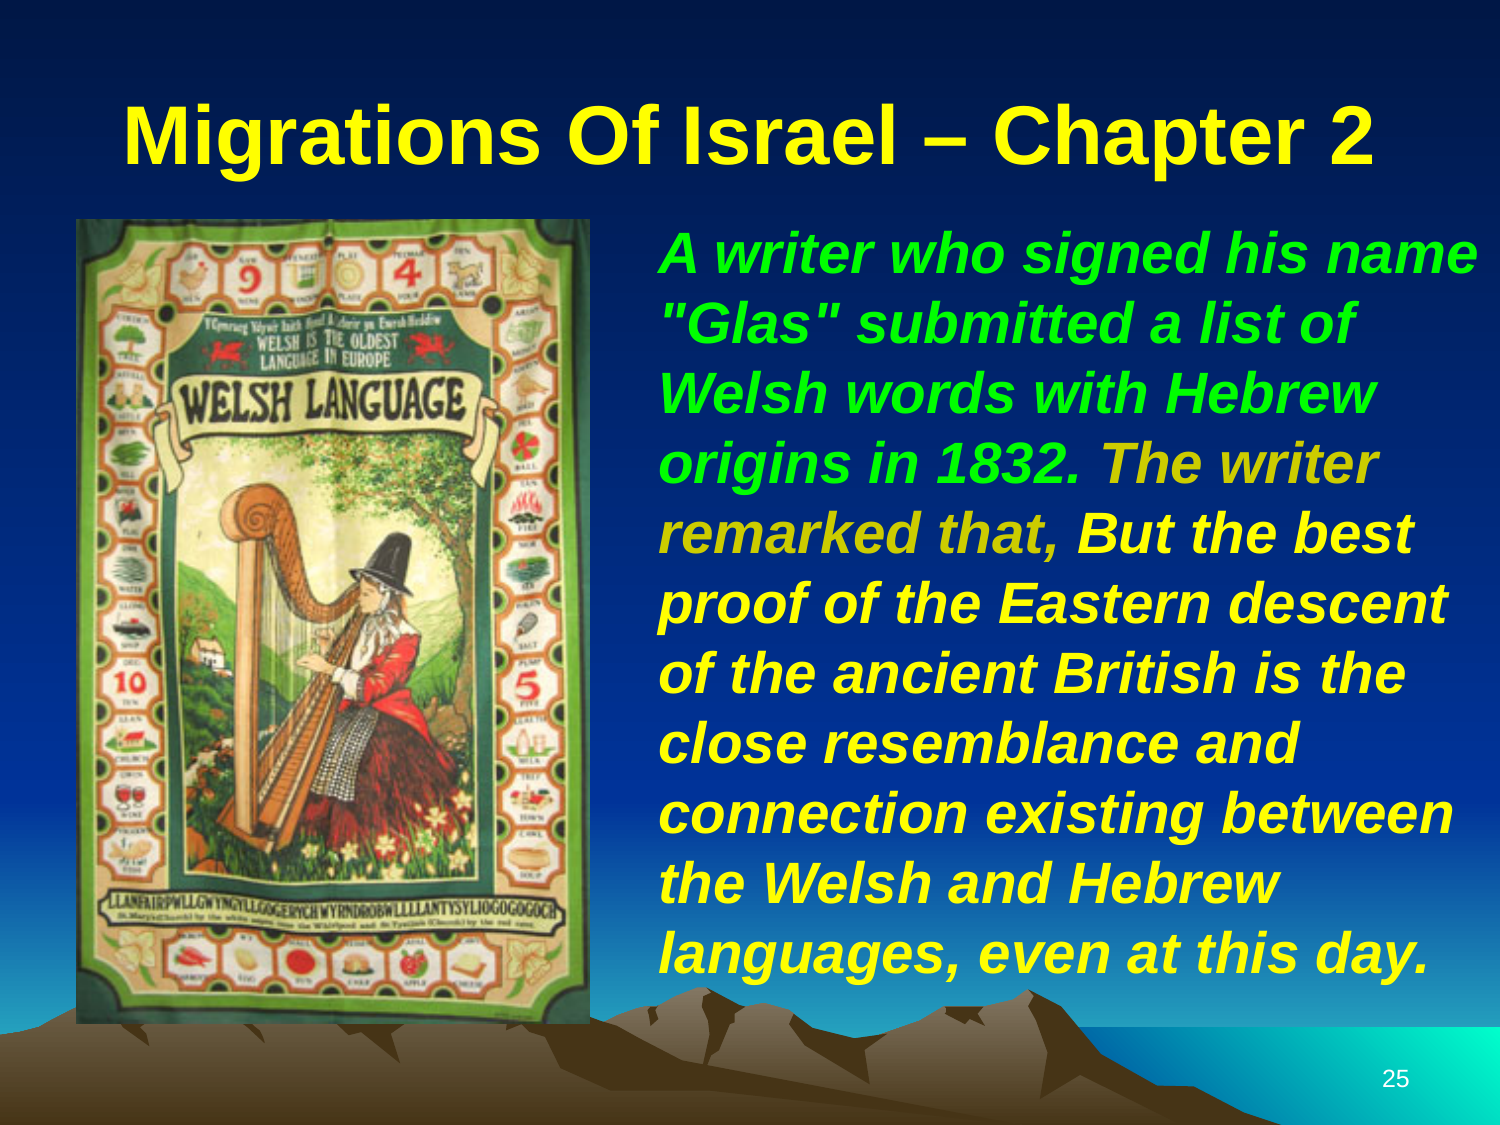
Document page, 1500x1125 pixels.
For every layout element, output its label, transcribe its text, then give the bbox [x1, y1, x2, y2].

title Migrations Of Israel – Chapter 2 [74, 37, 1426, 226]
text_box A writer who signed his name "Glas" submitted a list of Welsh words with Hebrew origins in 1832. The writer remarked that, But the best proof of the Eastern descent of the ancient British is the close resemblance and connection existing between the Welsh and Hebrew languages, even at this day. [643, 207, 1500, 1063]
picture [76, 219, 591, 1024]
slide_number 25 [1074, 1063, 1426, 1101]
